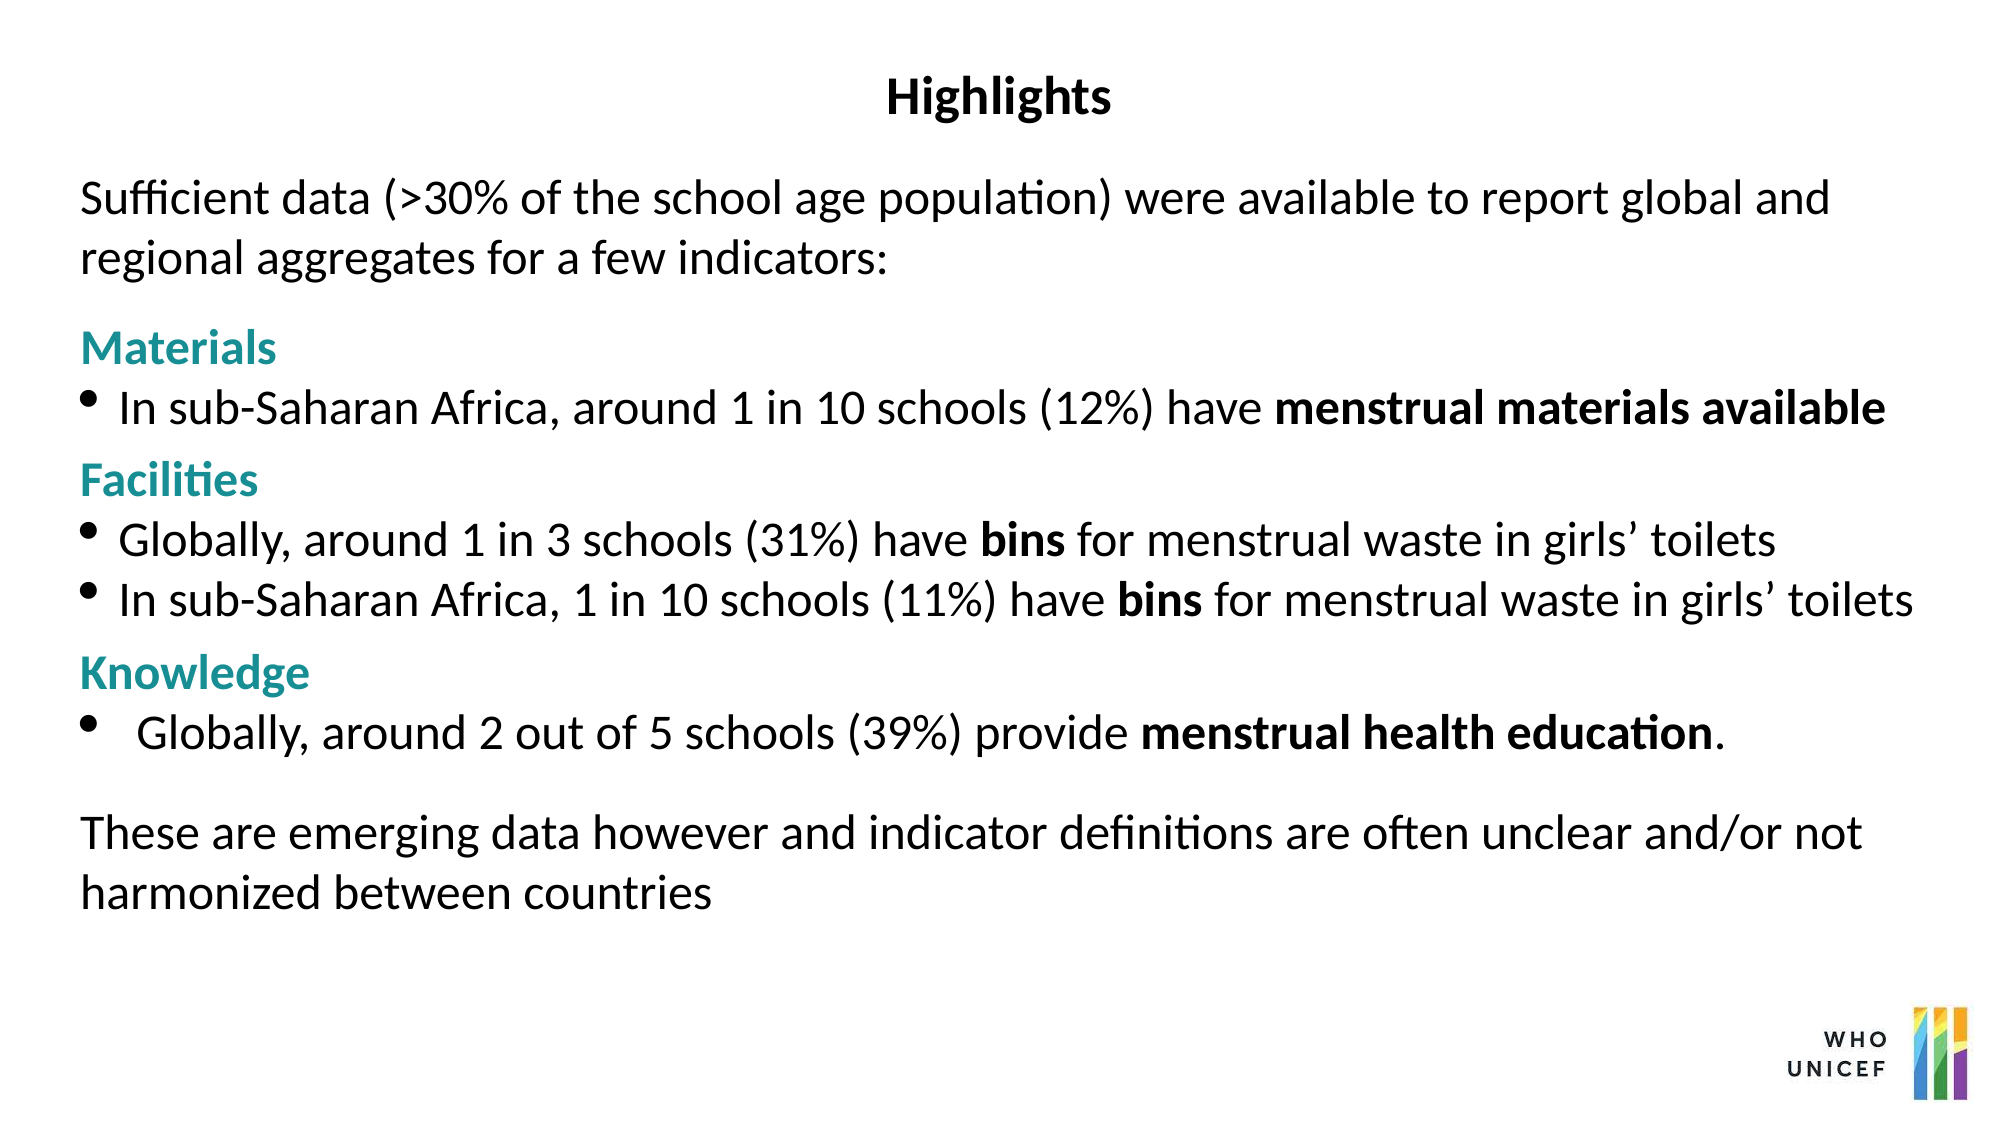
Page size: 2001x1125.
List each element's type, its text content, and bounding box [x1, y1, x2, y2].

picture [1784, 1000, 1984, 1103]
title Highlights [137, 59, 1863, 135]
list Sufficient data (>30% of the school age population) were available to report global and regional aggregates for a few indicators: Materials In sub-Saharan Africa, around 1 in 10 schools (12%) have menstrual materials available Facilities Globally, around 1 in 3 schools (31%) have bins for menstrual waste in girls’ toilets In sub-Saharan Africa, 1 in 10 schools (11%) have bins for menstrual waste in girls’ toilets Knowledge Globally, around 2 out of 5 schools (39%) provide menstrual health education. These are emerging data however and indicator definitions are often unclear and/or not harmonized between countries [65, 156, 1966, 902]
